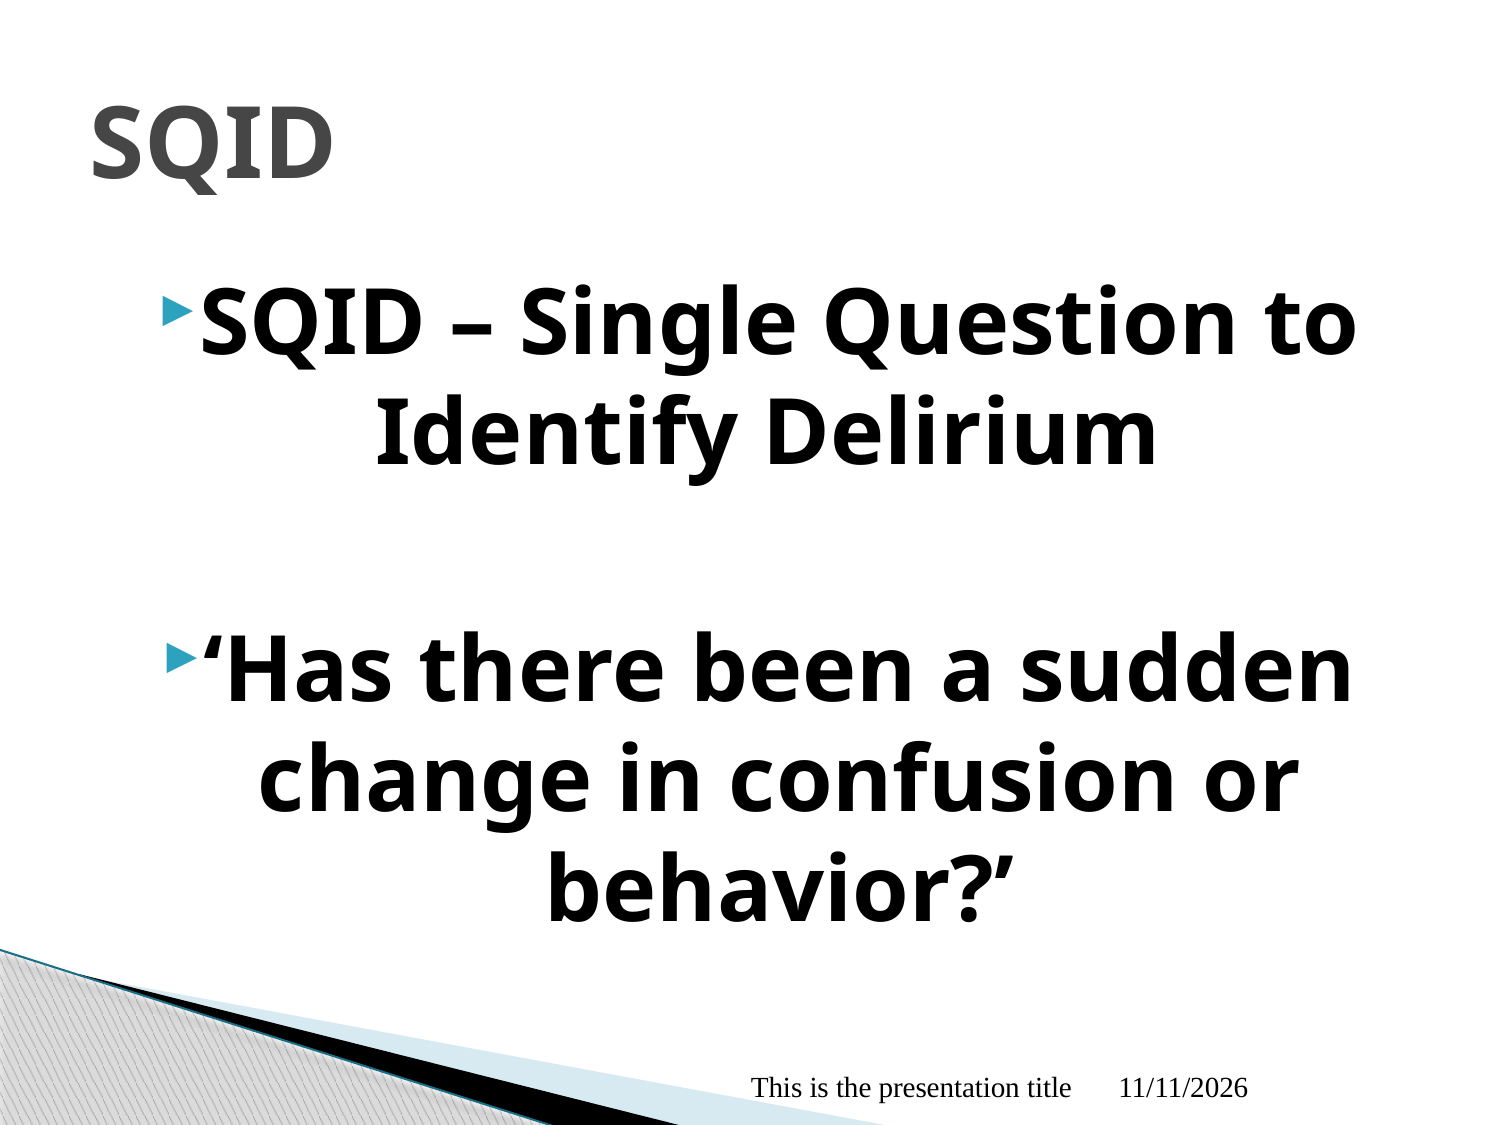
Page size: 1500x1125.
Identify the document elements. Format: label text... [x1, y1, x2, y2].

list SQID – Single Question to Identify Delirium ‘Has there been a sudden change in confusion or behavior?’ [75, 255, 1425, 953]
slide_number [1105, 1051, 1419, 1112]
footer This is the presentation title [718, 1051, 1105, 1112]
title SQID [75, 45, 1425, 233]
